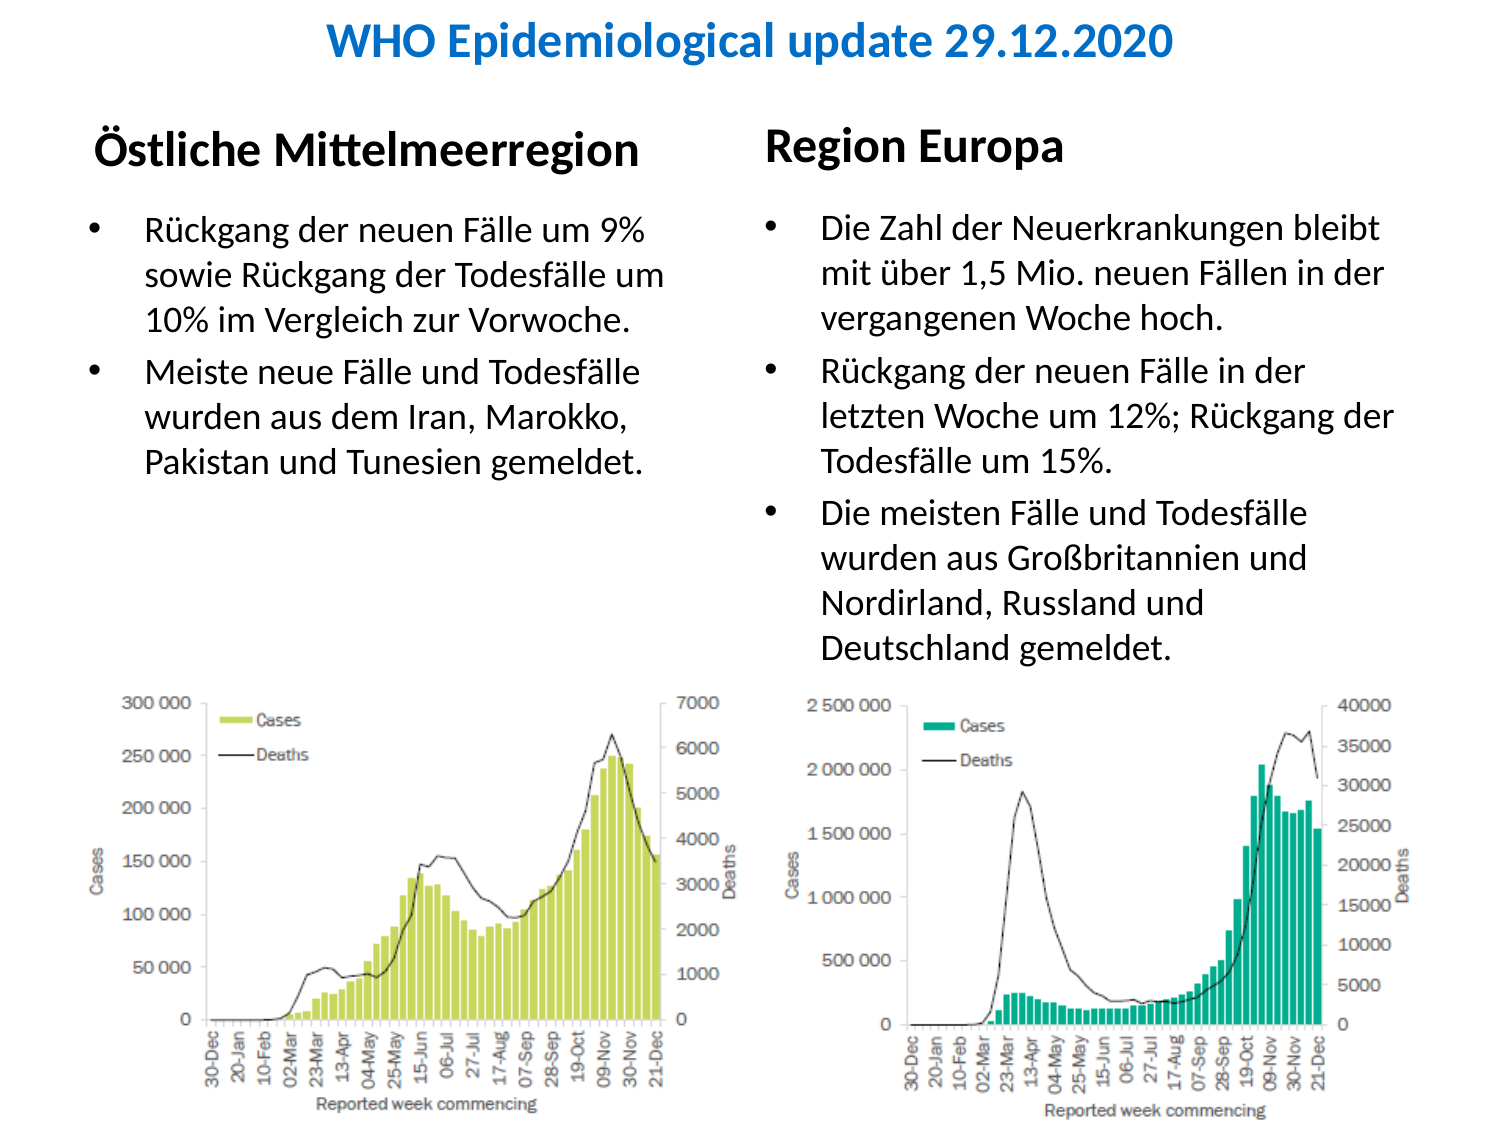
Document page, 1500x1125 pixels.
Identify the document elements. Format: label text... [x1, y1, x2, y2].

list Rückgang der neuen Fälle um 9% sowie Rückgang der Todesfälle um 10% im Vergleich zur Vorwoche. Meiste neue Fälle und Todesfälle wurden aus dem Iran, Marokko, Pakistan und Tunesien gemeldet. [73, 197, 736, 589]
text_box WHO Epidemiological update 29.12.2020 [289, 7, 1211, 68]
picture [772, 681, 1428, 1124]
list Östliche Mittelmeerregion [79, 79, 742, 185]
picture [87, 681, 743, 1118]
list Region Europa [750, 74, 1413, 180]
list Die Zahl der Neuerkrankungen bleibt mit über 1,5 Mio. neuen Fällen in der vergangenen Woche hoch. Rückgang der neuen Fälle in der letzten Woche um 12%; Rückgang der Todesfälle um 15%. Die meisten Fälle und Todesfälle wurden aus Großbritannien und Nordirland, Russland und Deutschland gemeldet. [749, 195, 1413, 918]
